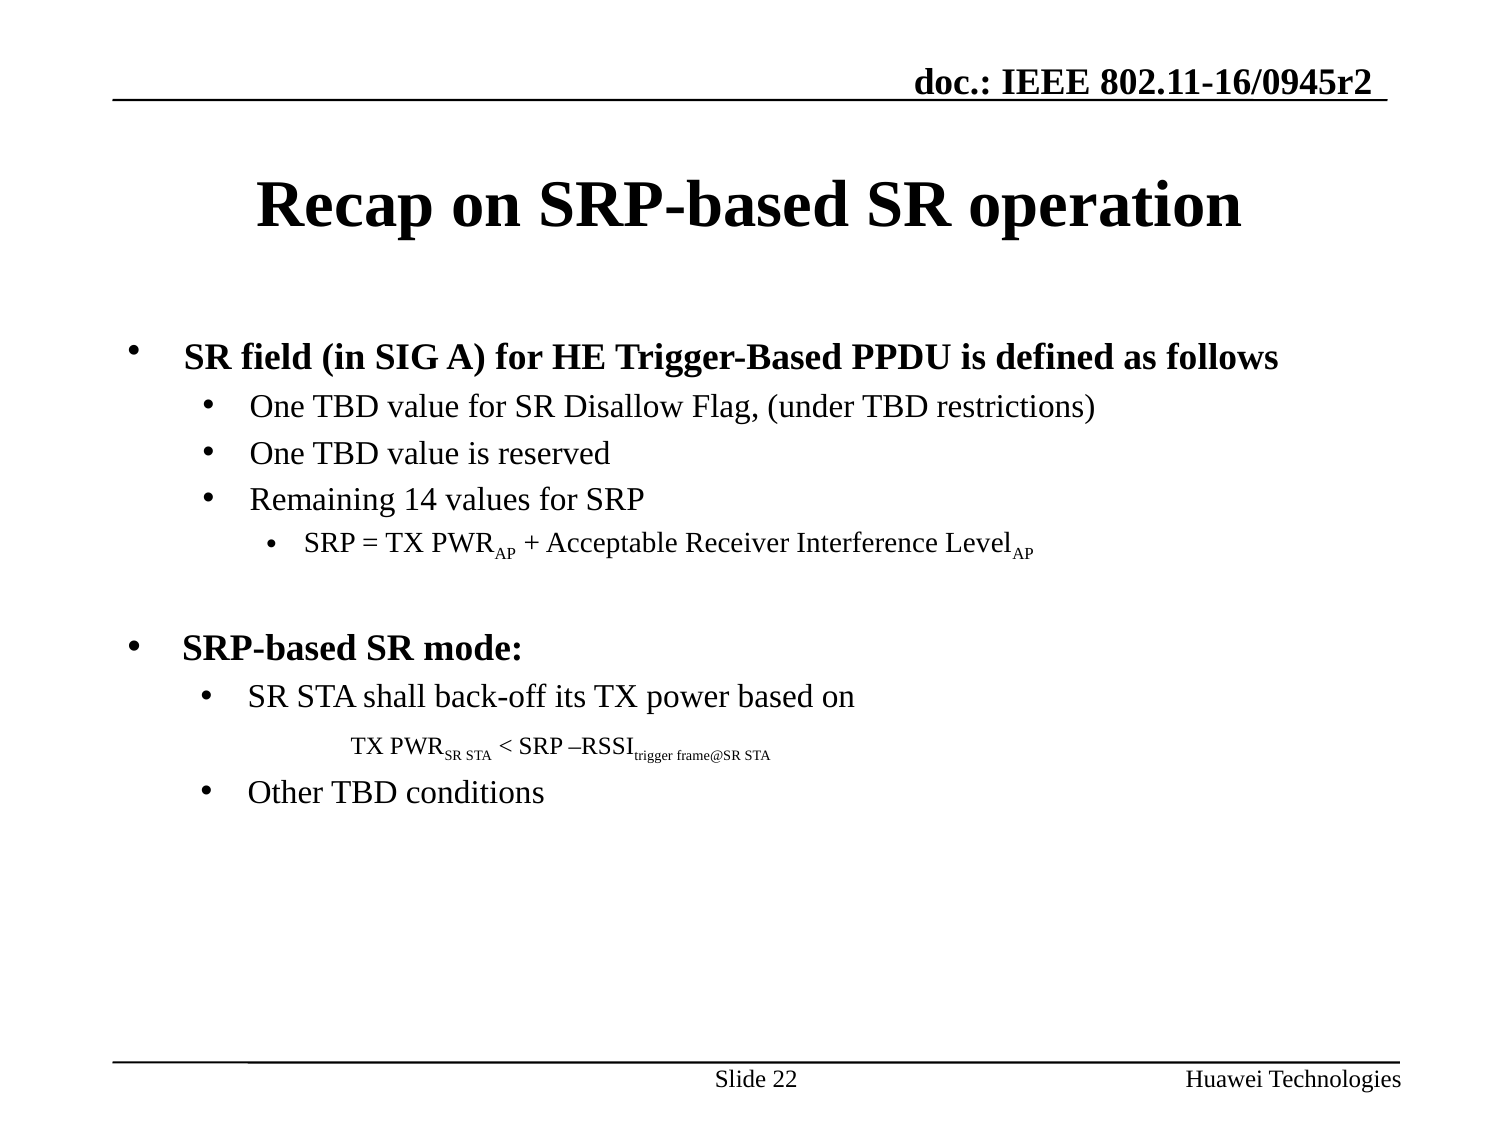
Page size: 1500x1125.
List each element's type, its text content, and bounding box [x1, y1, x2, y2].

list SR field (in SIG A) for HE Trigger-Based PPDU is defined as follows One TBD value for SR Disallow Flag, (under TBD restrictions) One TBD value is reserved Remaining 14 values for SRP SRP = TX PWRAP + Acceptable Receiver Interference LevelAP SRP-based SR mode: SR STA shall back-off its TX power based on TX PWRSR STA < SRP –RSSItrigger frame@SR STA Other TBD conditions [112, 324, 1388, 1001]
footer Huawei Technologies [949, 1061, 1402, 1093]
slide_number Slide 22 [712, 1061, 800, 1093]
title Recap on SRP-based SR operation [112, 112, 1388, 288]
